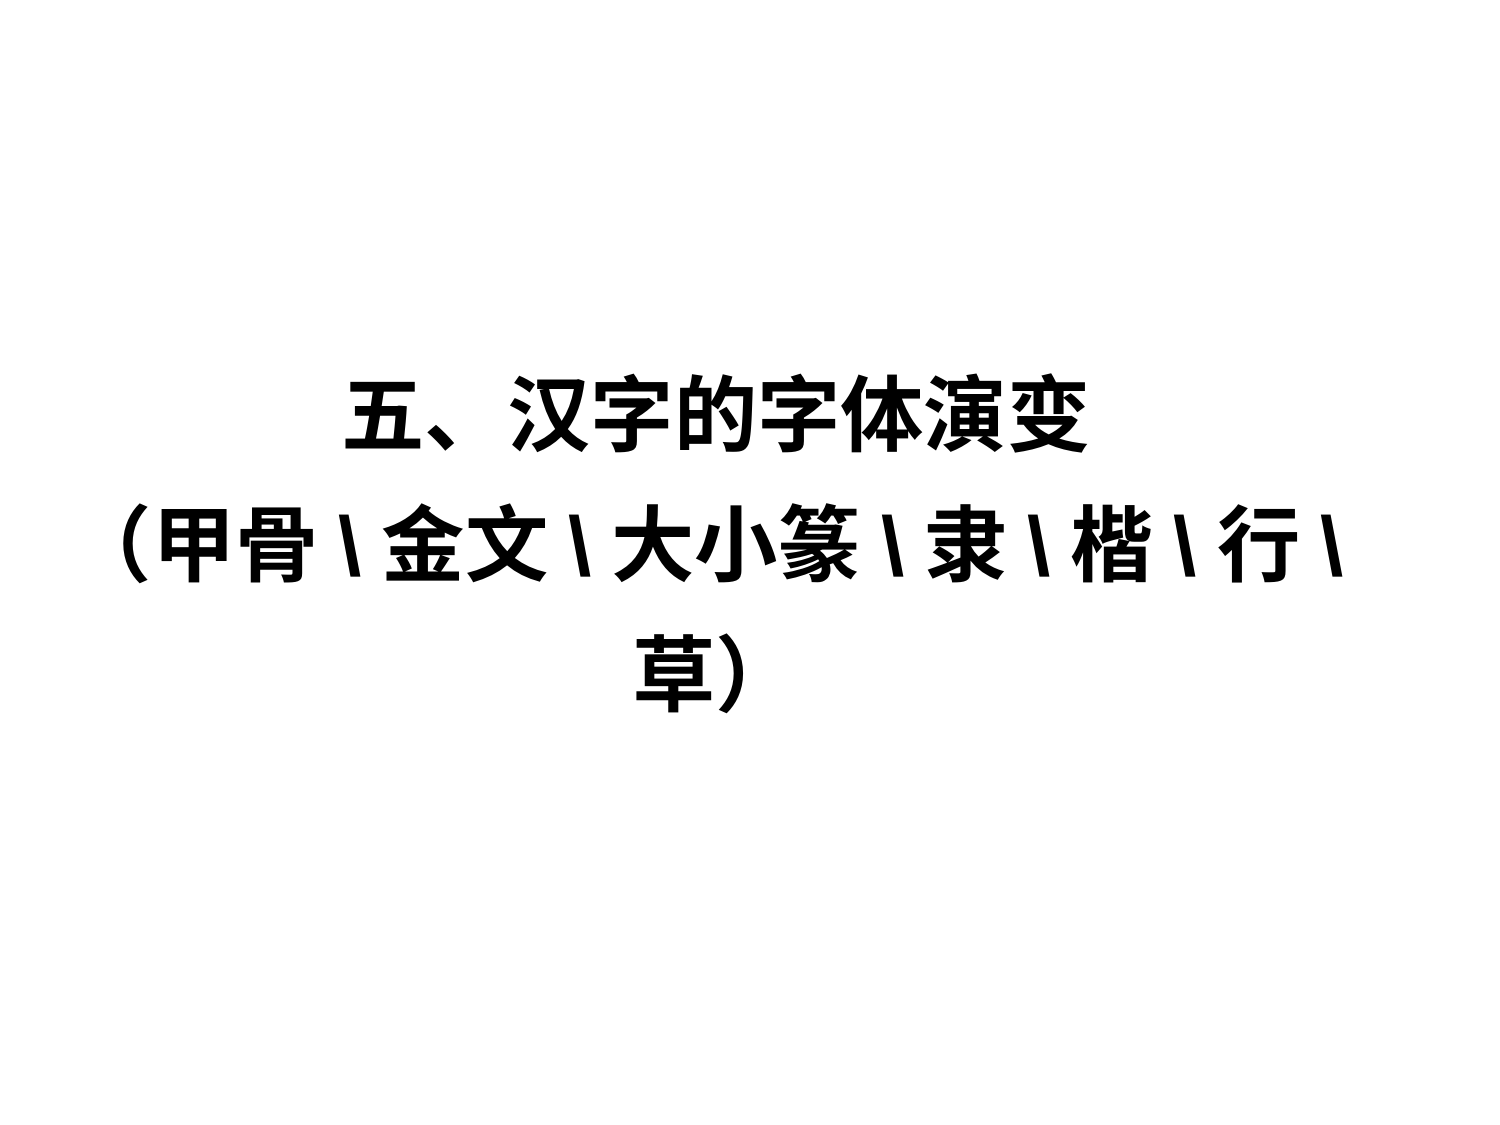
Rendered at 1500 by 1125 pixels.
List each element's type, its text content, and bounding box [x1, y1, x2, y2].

title 五、汉字的字体演变 （甲骨\金文\大小篆\隶\楷\行\草） [40, 432, 1392, 622]
